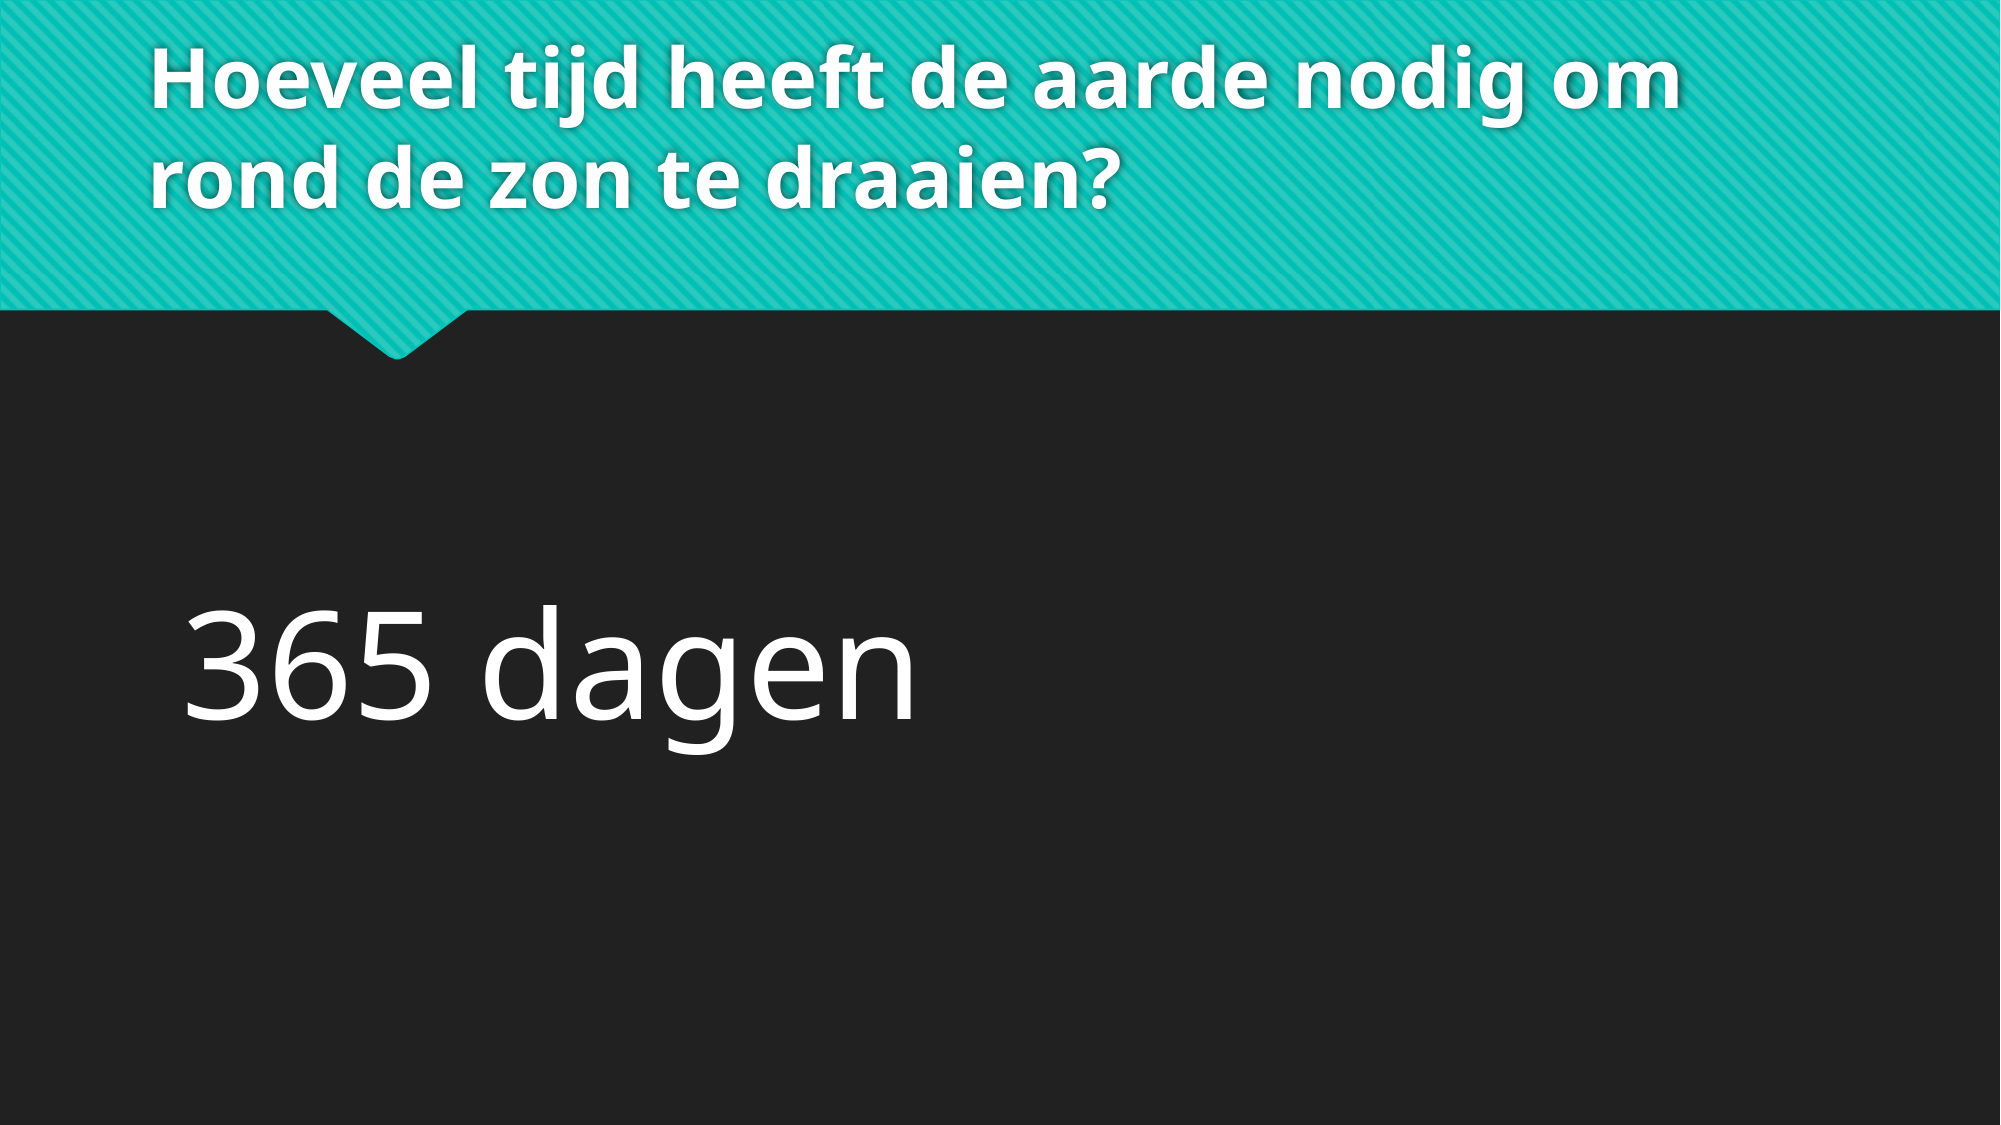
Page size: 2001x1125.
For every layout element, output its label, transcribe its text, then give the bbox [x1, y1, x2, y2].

text_box 365 dagen [166, 562, 1834, 758]
title Hoeveel tijd heeft de aarde nodig om rond de zon te draaien? [132, 73, 1868, 233]
